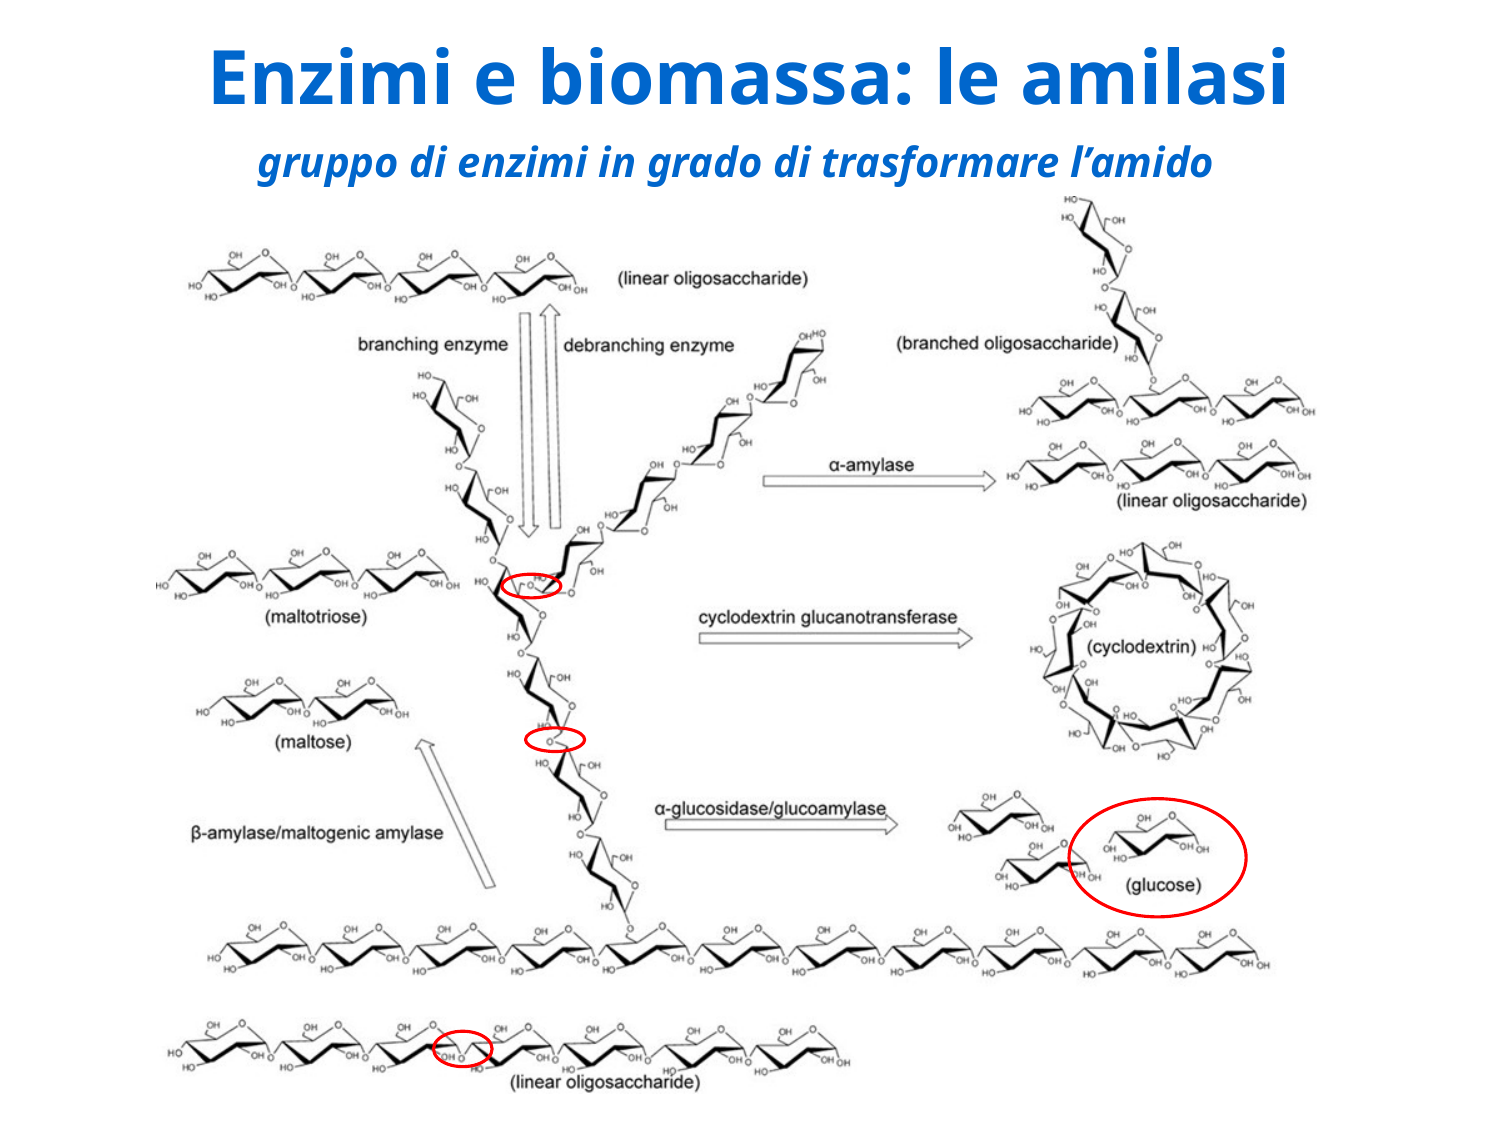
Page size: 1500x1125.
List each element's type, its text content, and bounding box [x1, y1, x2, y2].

picture [156, 196, 1338, 1095]
text_box gruppo di enzimi in grado di trasformare l’amido [122, 128, 1371, 194]
text_box Enzimi e biomassa: le amilasi [192, 21, 1308, 128]
